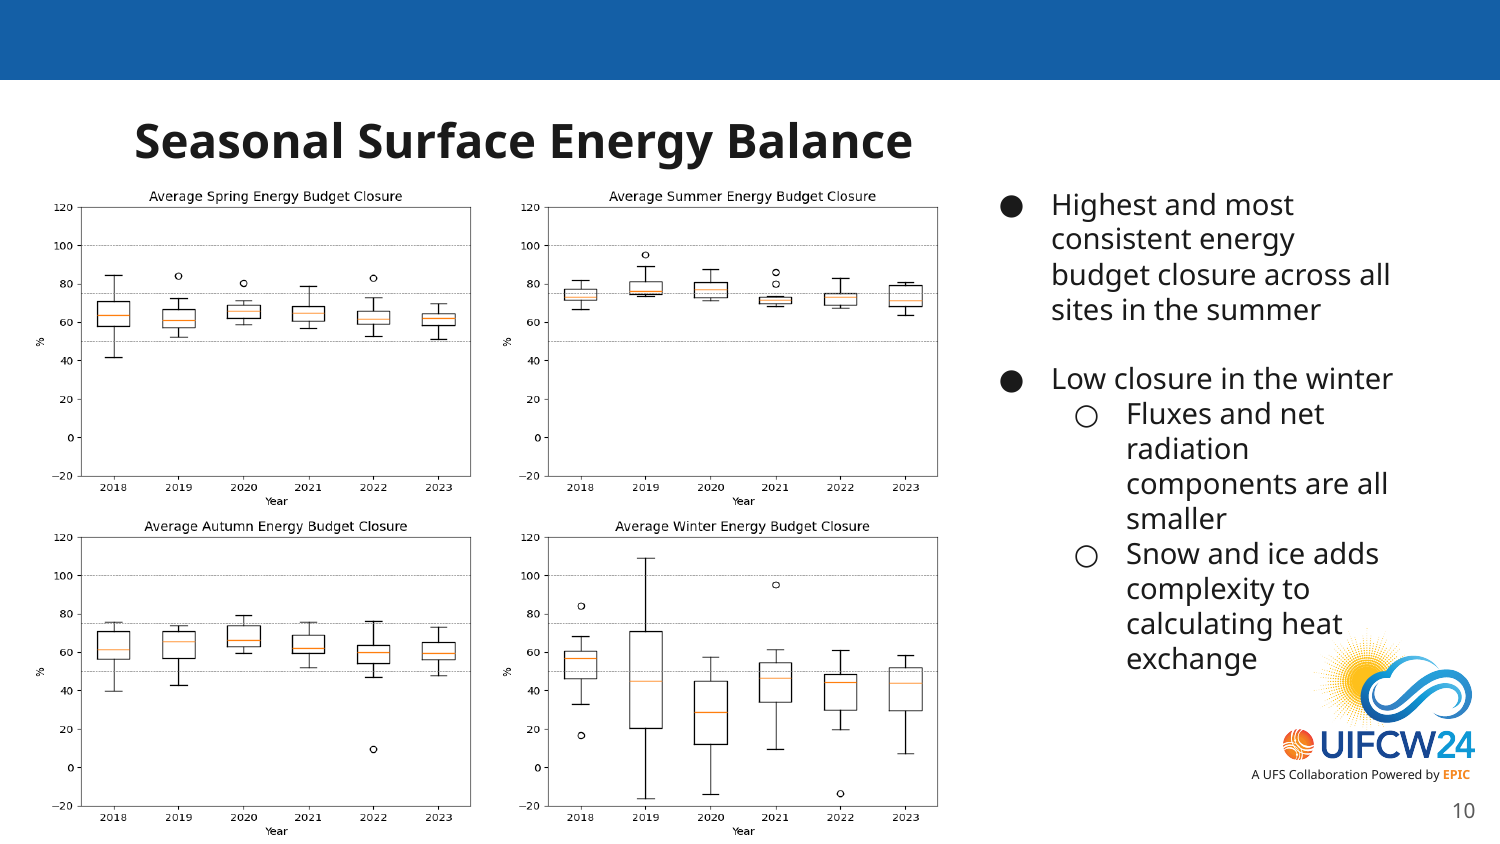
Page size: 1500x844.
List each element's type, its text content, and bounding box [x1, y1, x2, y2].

picture [1283, 628, 1475, 760]
text_box Highest and most consistent energy budget closure across all sites in the summer Low closure in the winter Fluxes and net radiation components are all smaller Snow and ice adds complexity to calculating heat exchange [960, 170, 1411, 609]
picture [27, 182, 478, 844]
picture [494, 182, 945, 844]
slide_number ‹#› [1400, 779, 1491, 844]
title Seasonal Surface Energy Balance [119, 95, 1381, 184]
